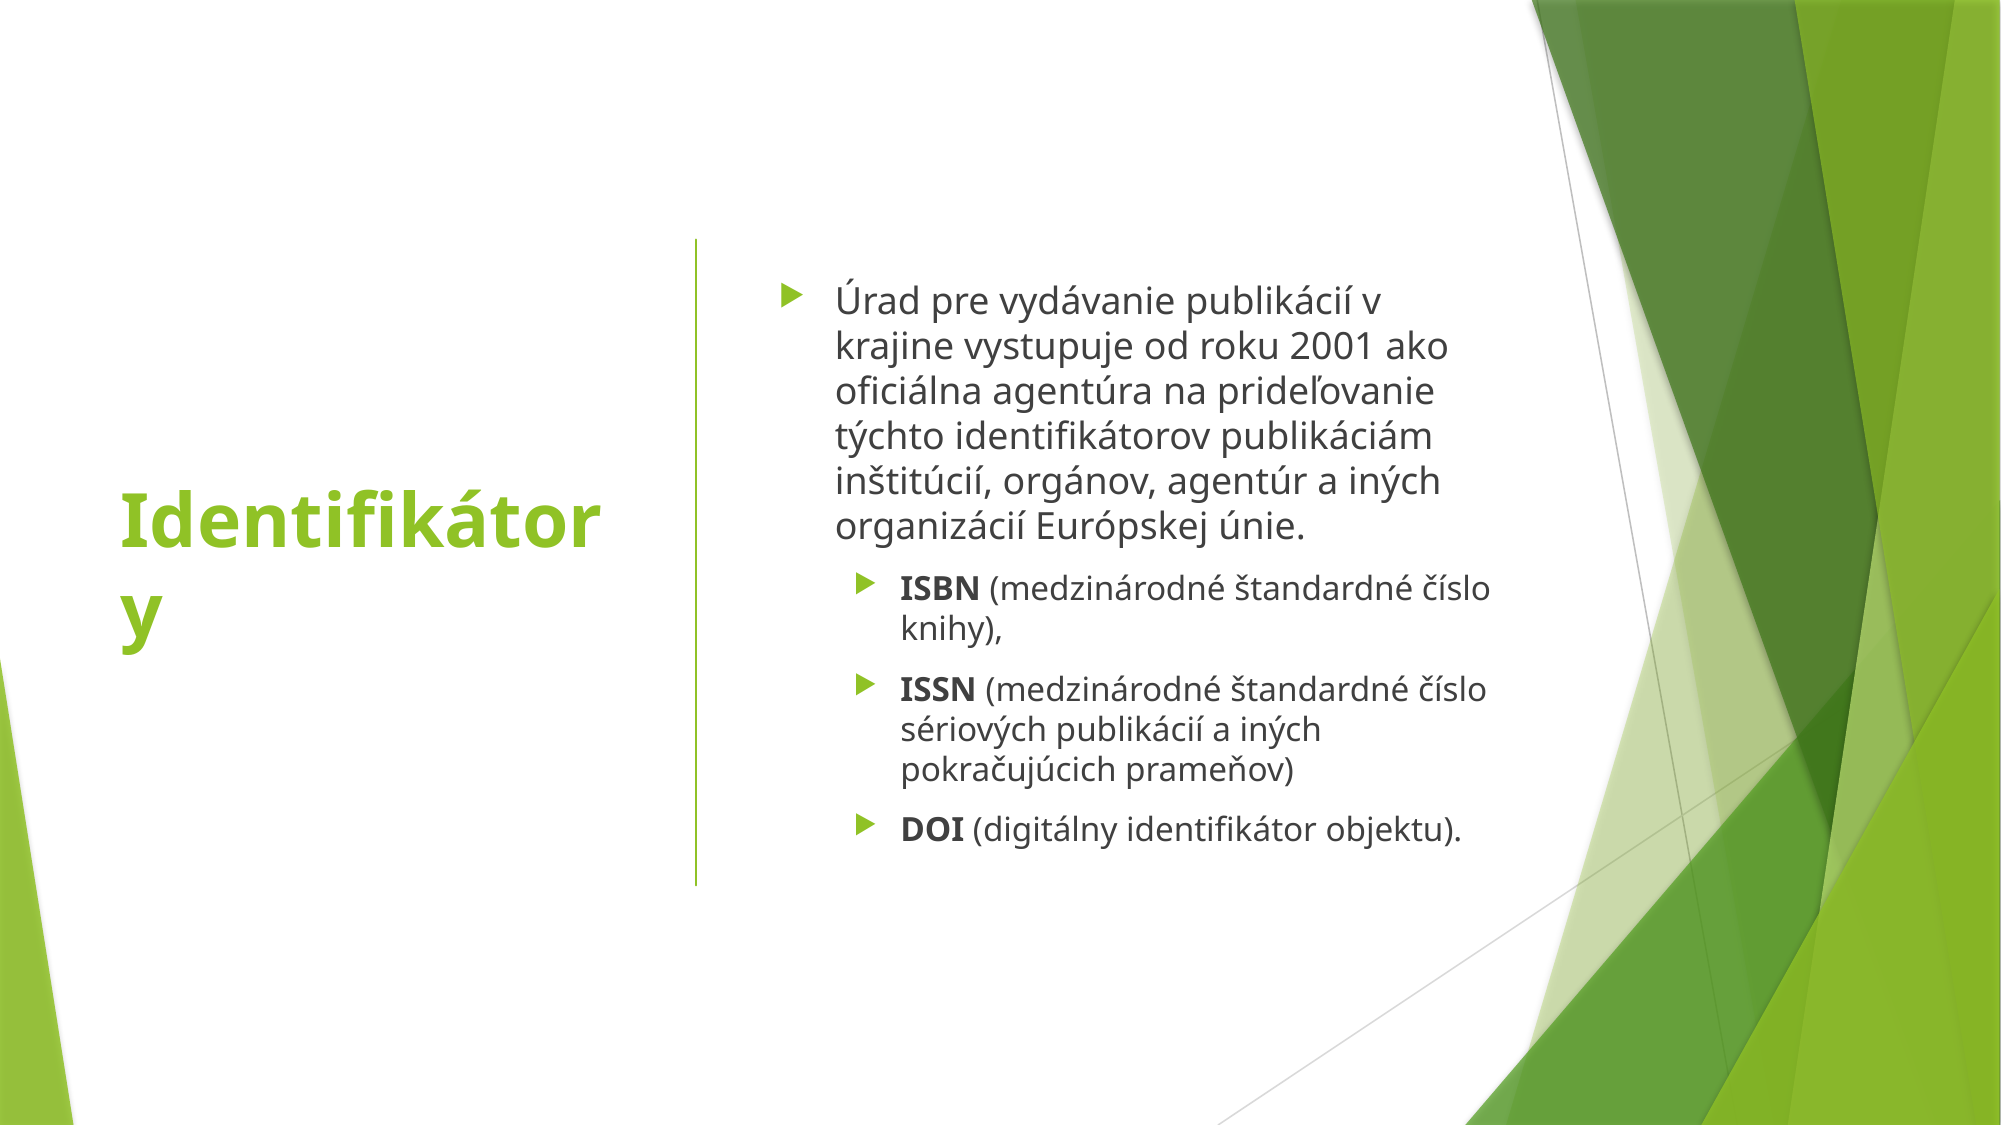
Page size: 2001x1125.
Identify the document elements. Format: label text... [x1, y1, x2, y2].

title Identifikátory [105, 133, 658, 991]
list Úrad pre vydávanie publikácií v krajine vystupuje od roku 2001 ako oficiálna agentúra na prideľovanie týchto identifikátorov publikáciám inštitúcií, orgánov, agentúr a iných organizácií Európskej únie. ISBN (medzinárodné štandardné číslo knihy), ISSN (medzinárodné štandardné číslo sériových publikácií a iných pokračujúcich prameňov) DOI (digitálny identifikátor objektu). [763, 133, 1522, 991]
